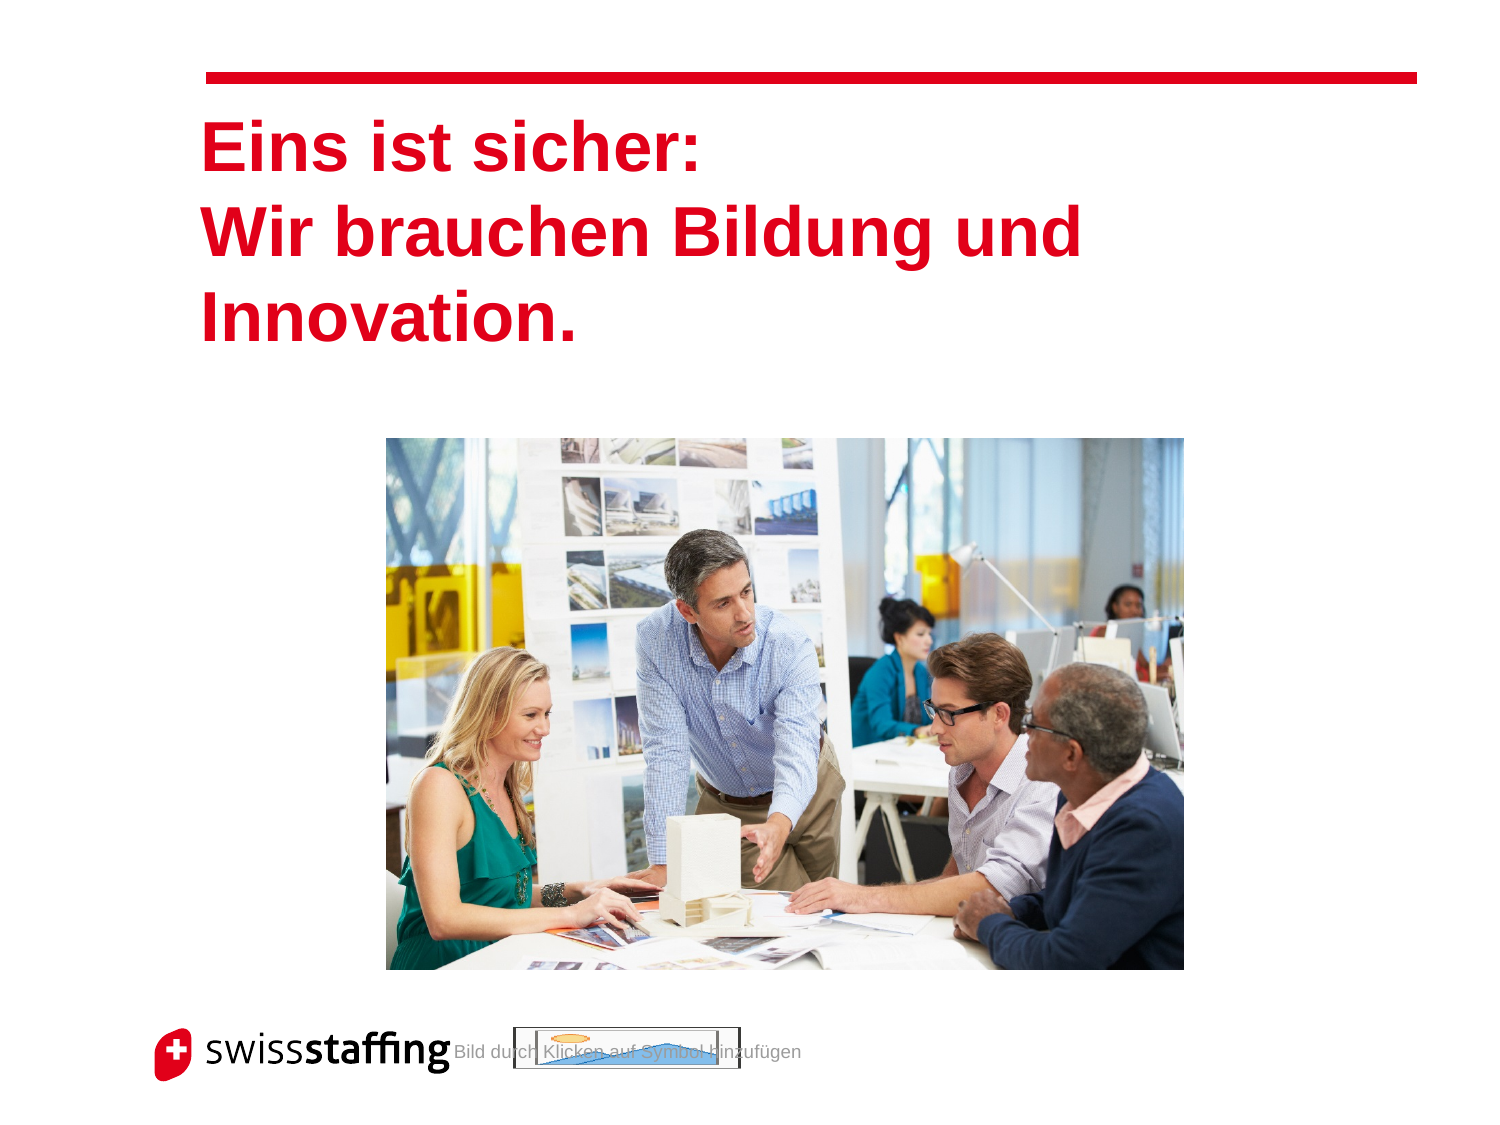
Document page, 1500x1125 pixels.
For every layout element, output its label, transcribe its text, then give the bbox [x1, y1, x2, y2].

title Eins ist sicher: Wir brauchen Bildung und Innovation. [200, 100, 1412, 398]
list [386, 438, 1185, 971]
picture [505, 1024, 751, 1070]
